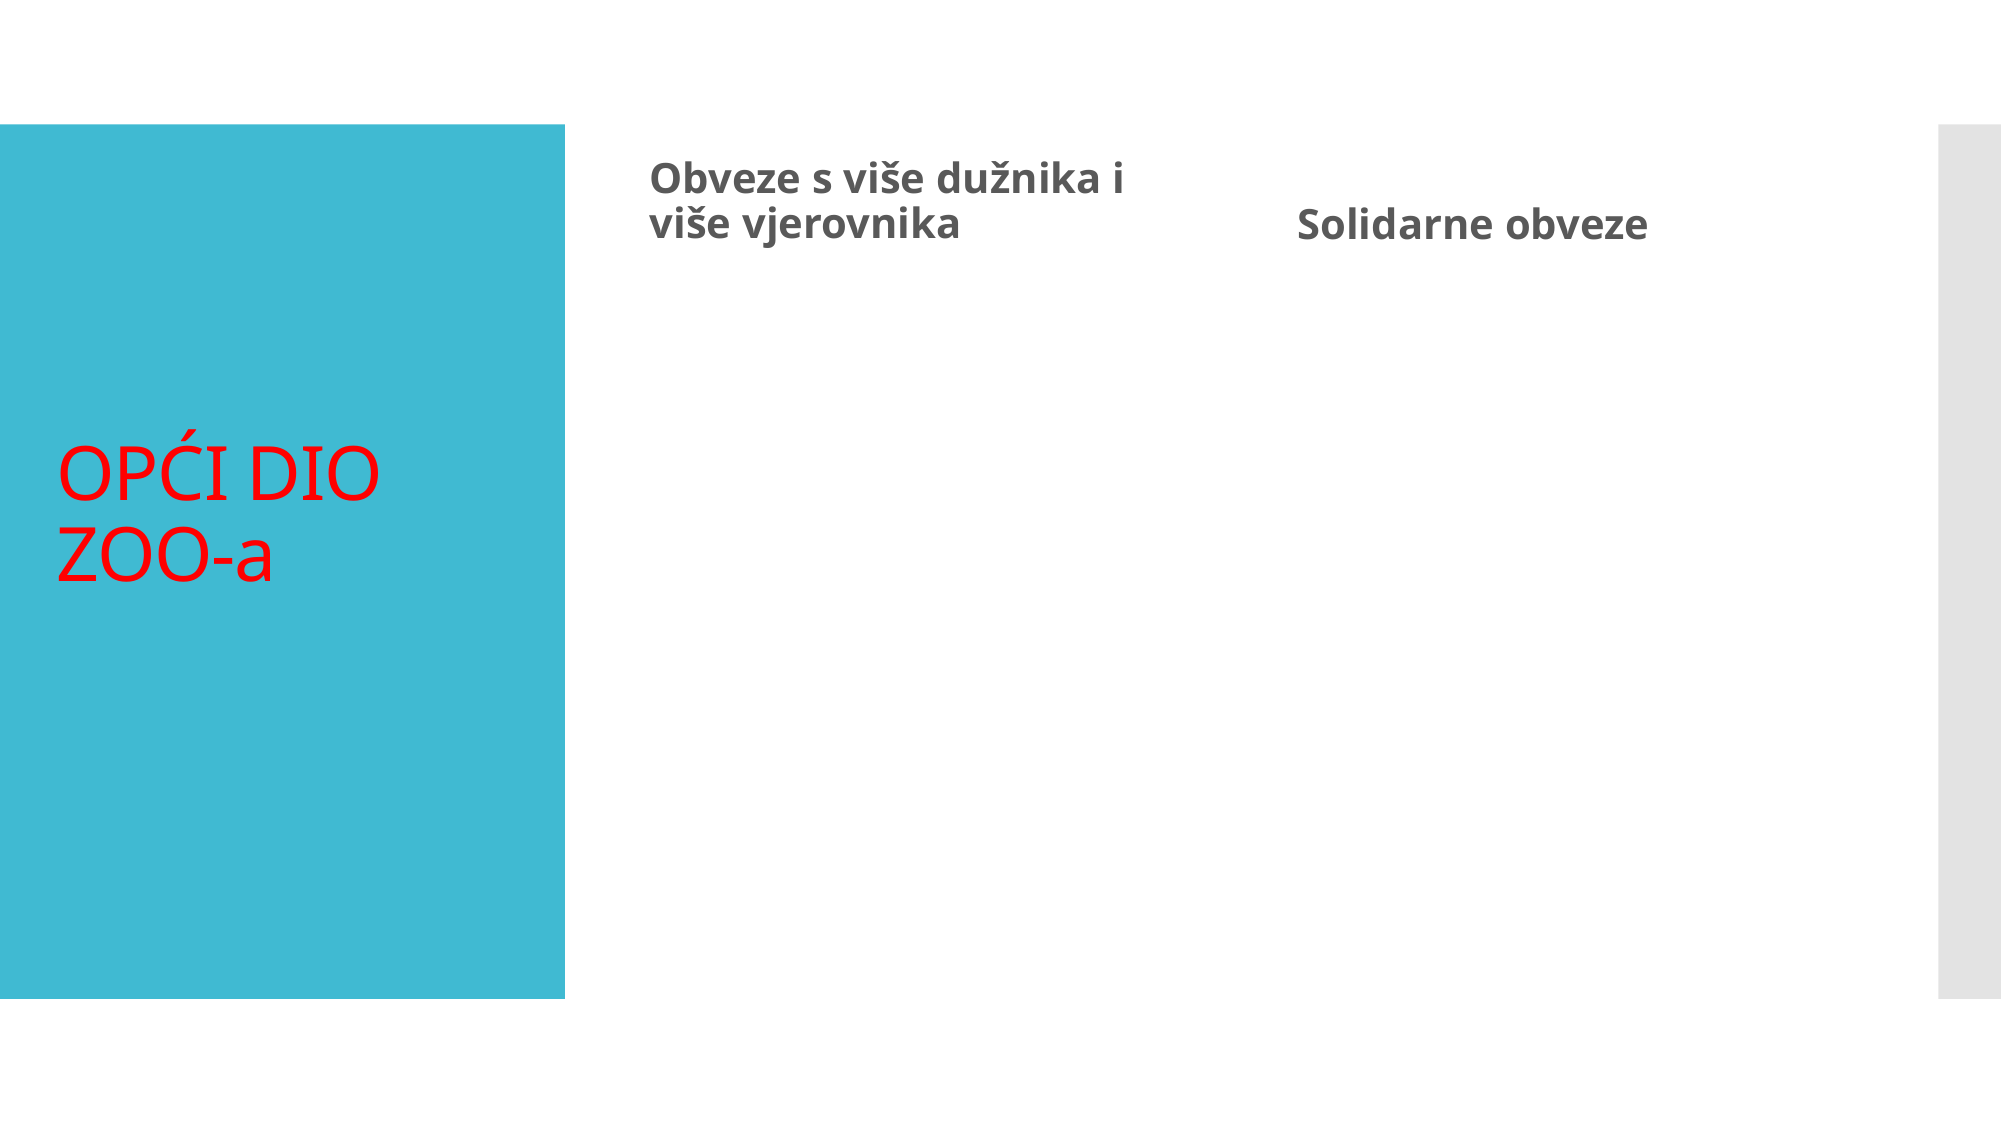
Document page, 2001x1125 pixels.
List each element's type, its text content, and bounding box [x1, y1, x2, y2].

list Solidarne obveze [1282, 167, 1853, 302]
list Obveze s više dužnika i više vjerovnika [634, 167, 1205, 301]
title OPĆI DIO ZOO-a [41, 184, 525, 940]
